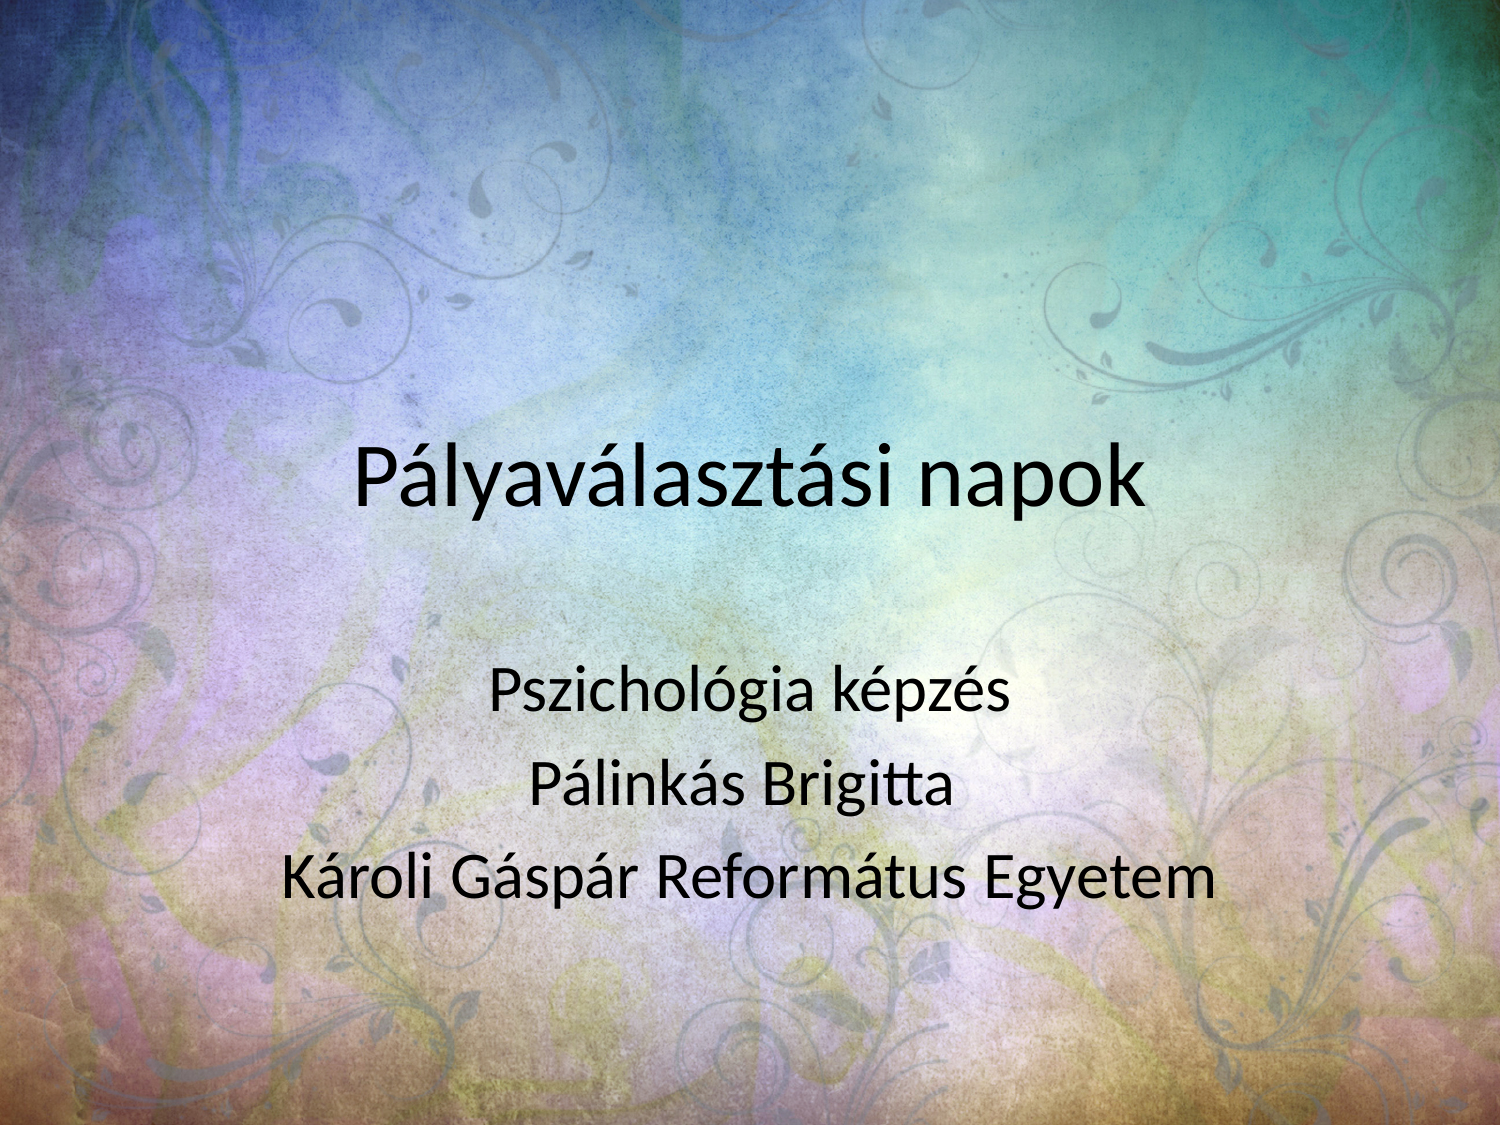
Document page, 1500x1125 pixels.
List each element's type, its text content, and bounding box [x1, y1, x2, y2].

picture [0, 0, 1500, 1125]
title Pályaválasztási napok [112, 349, 1388, 591]
subtitle Pszichológia képzés Pálinkás Brigitta Károli Gáspár Református Egyetem [225, 637, 1275, 925]
